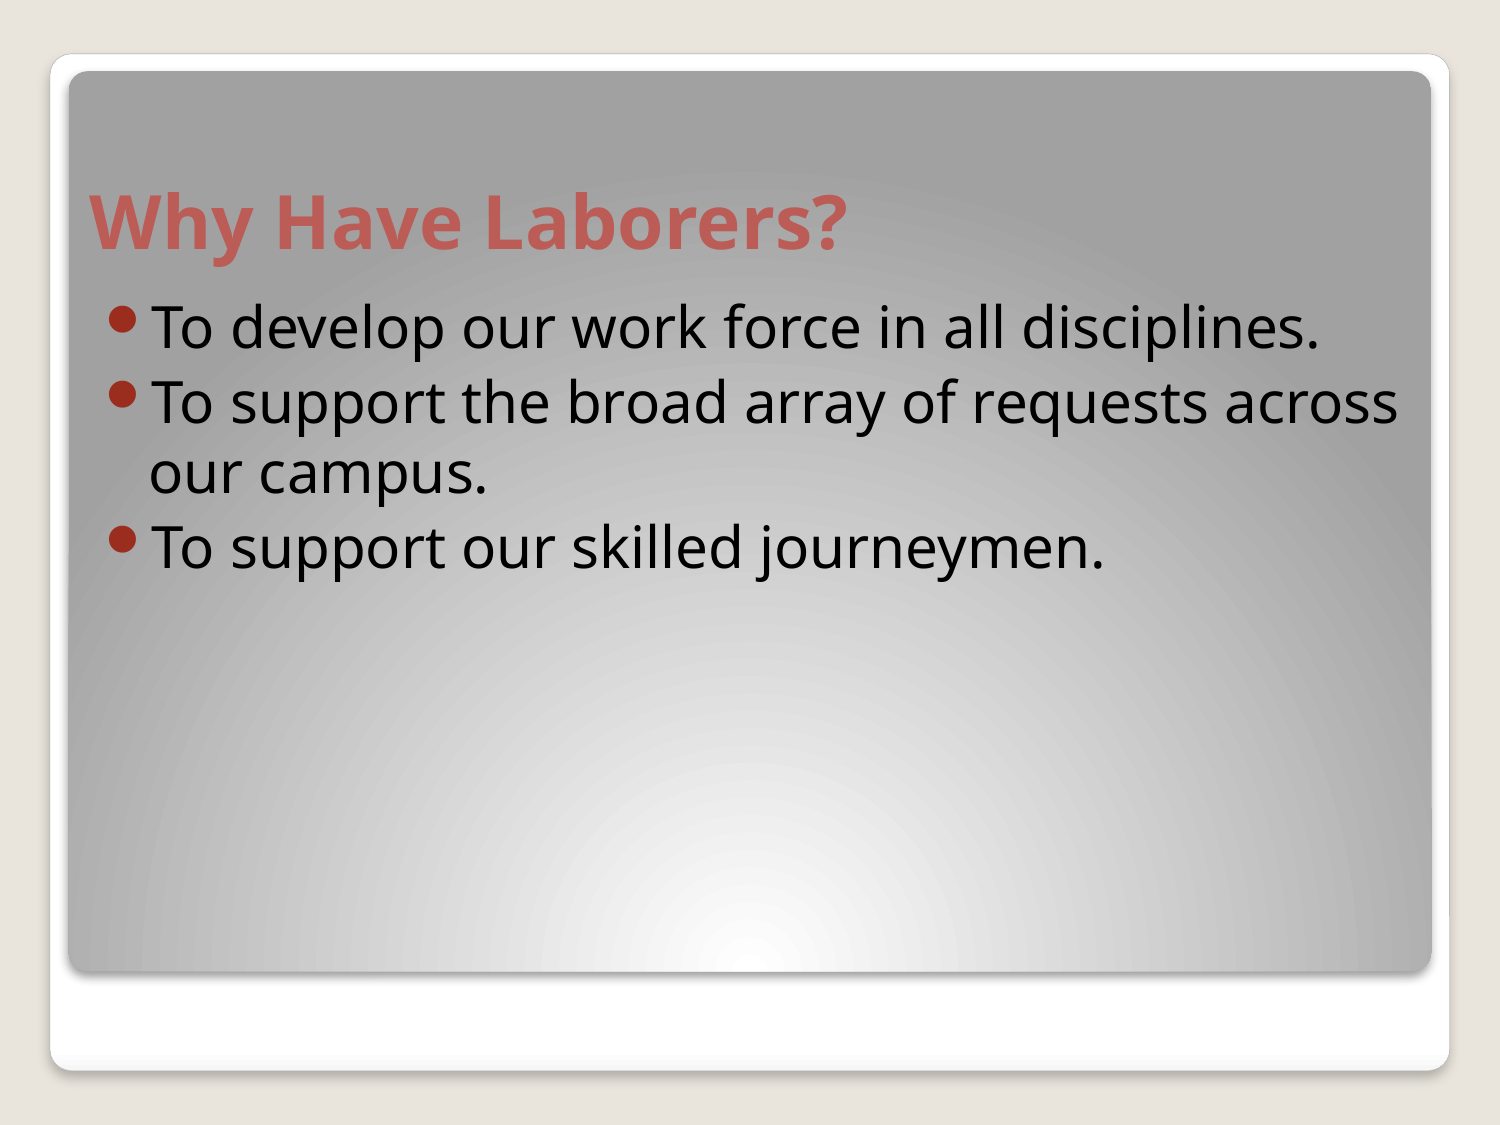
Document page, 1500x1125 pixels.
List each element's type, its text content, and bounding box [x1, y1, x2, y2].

title Why Have Laborers? [75, 99, 1418, 273]
list To develop our work force in all disciplines. To support the broad array of requests across our campus. To support our skilled journeymen. [74, 274, 1418, 963]
